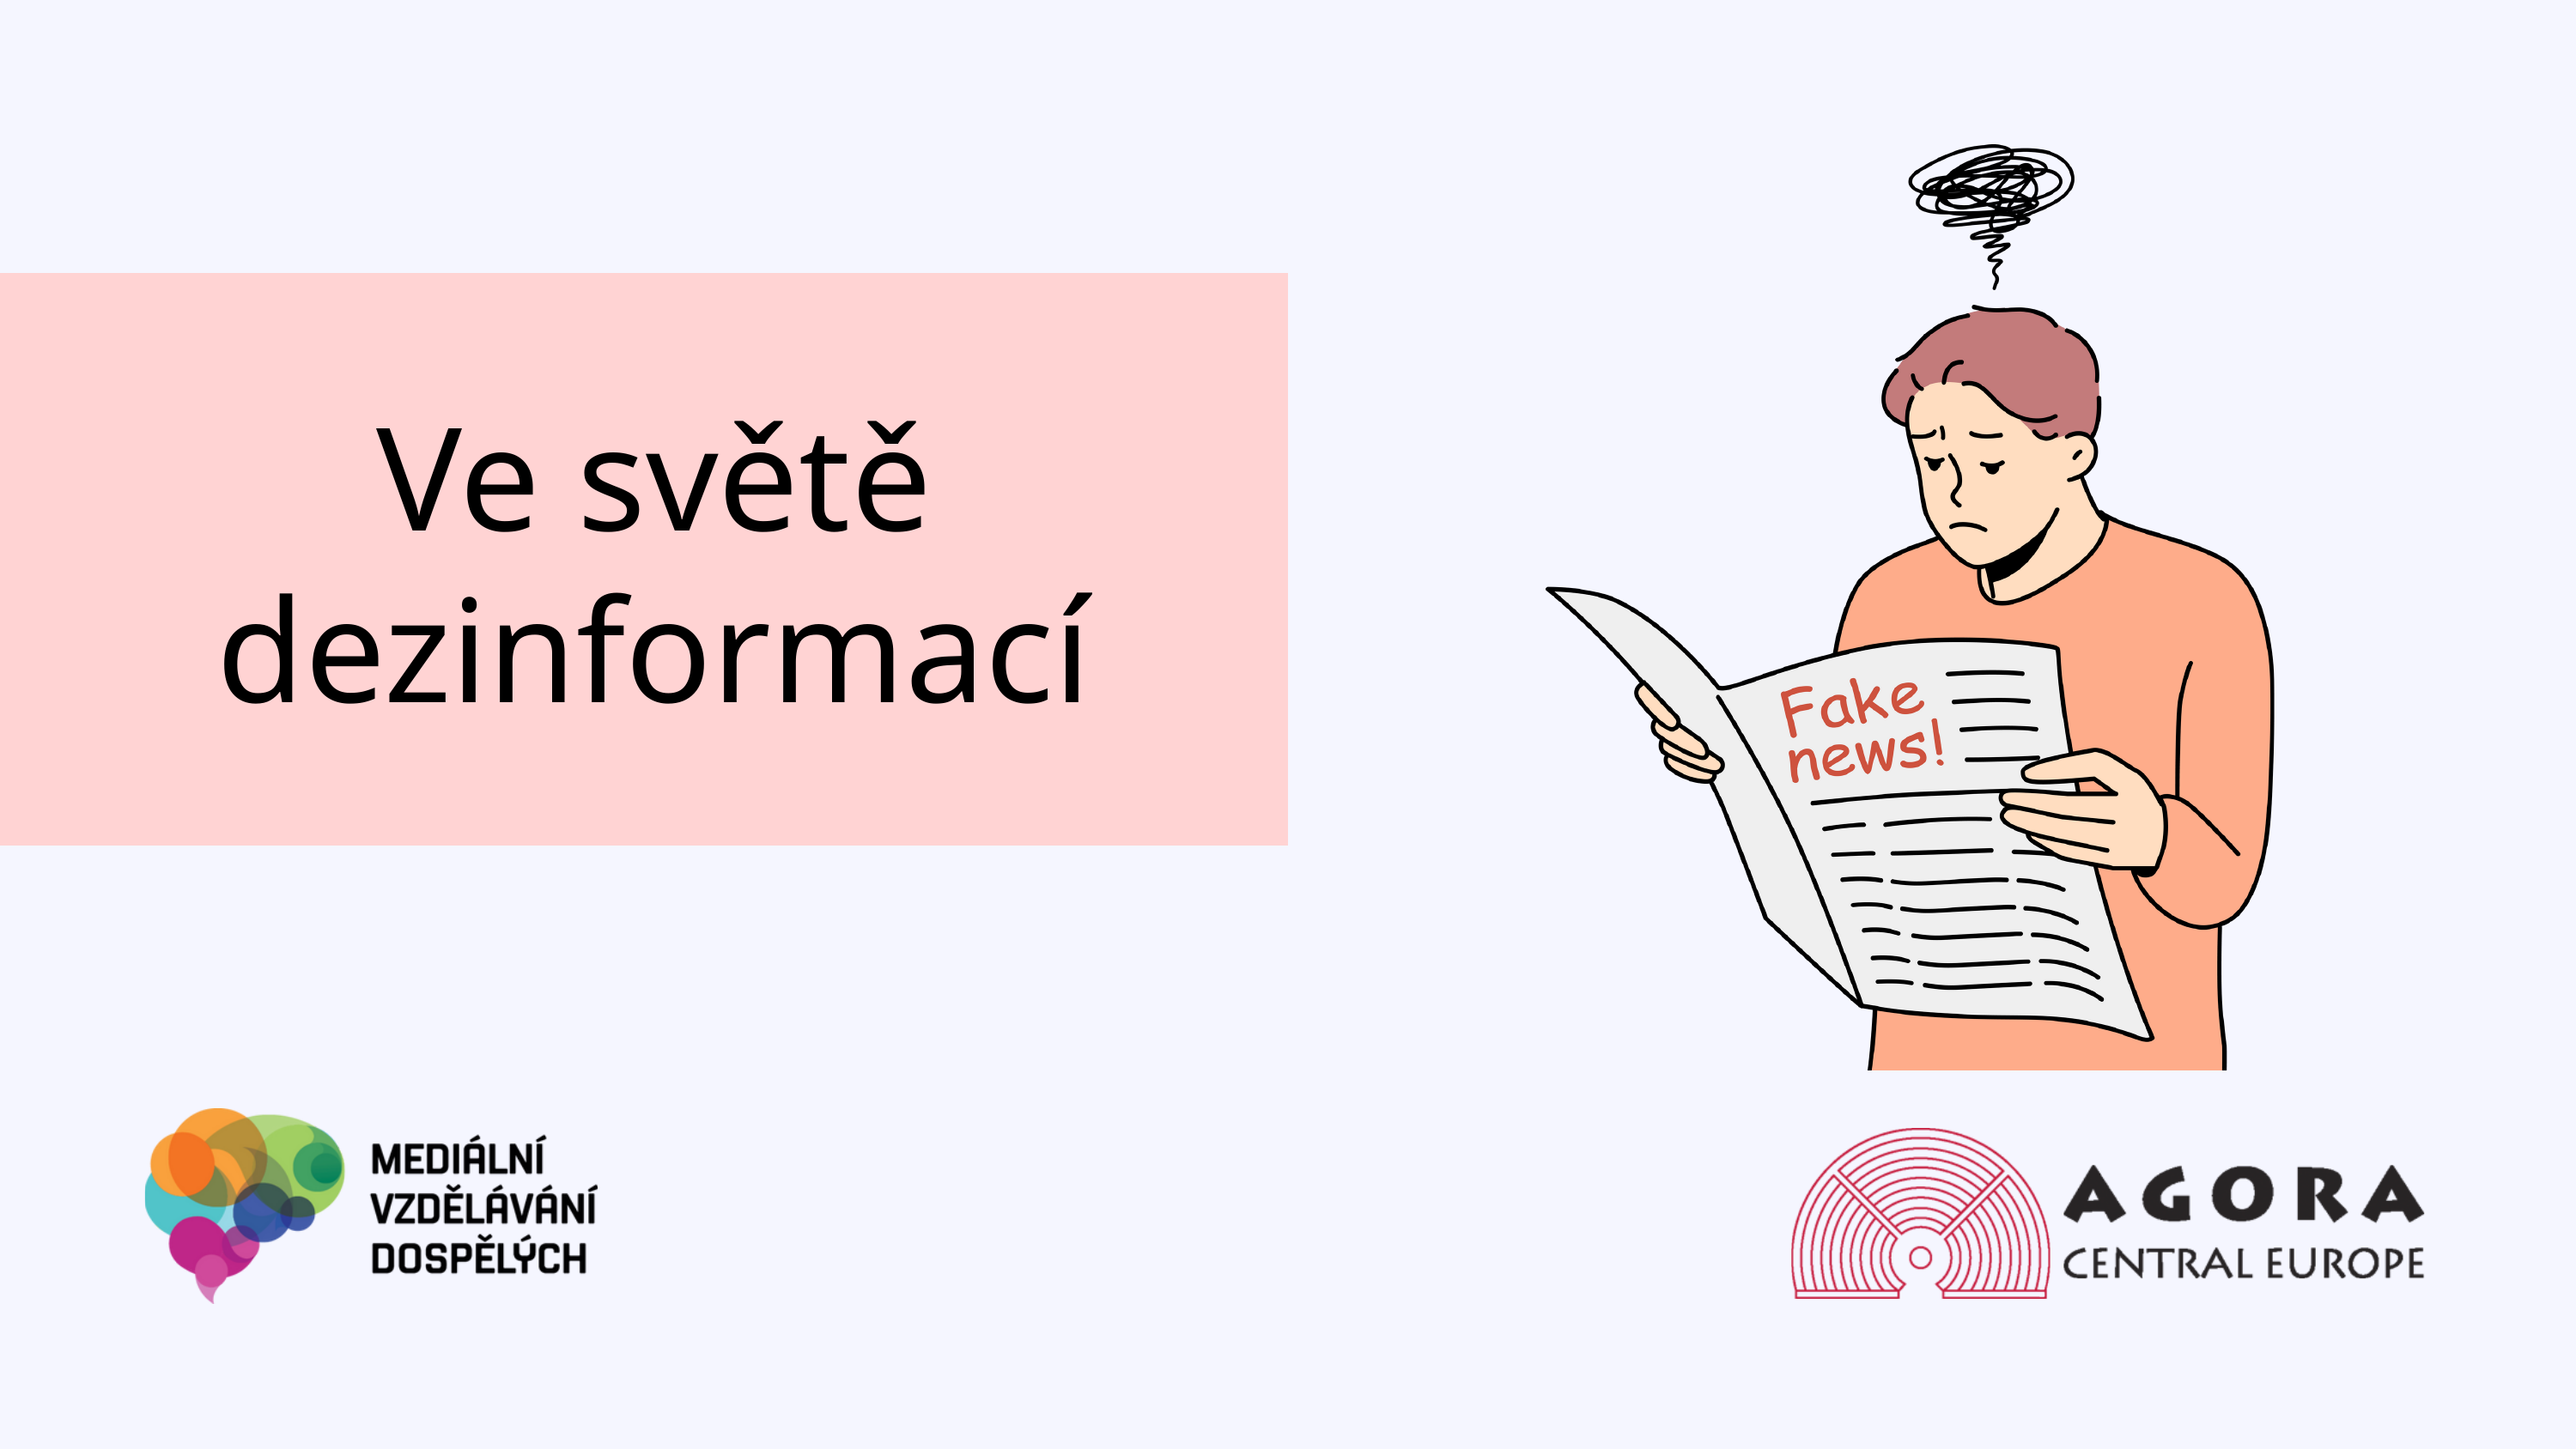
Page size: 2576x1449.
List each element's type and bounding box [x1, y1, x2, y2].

text_box [0, 272, 1289, 846]
text_box [1546, 144, 2275, 1070]
text_box [144, 1108, 598, 1304]
text_box [1791, 1128, 2432, 1304]
